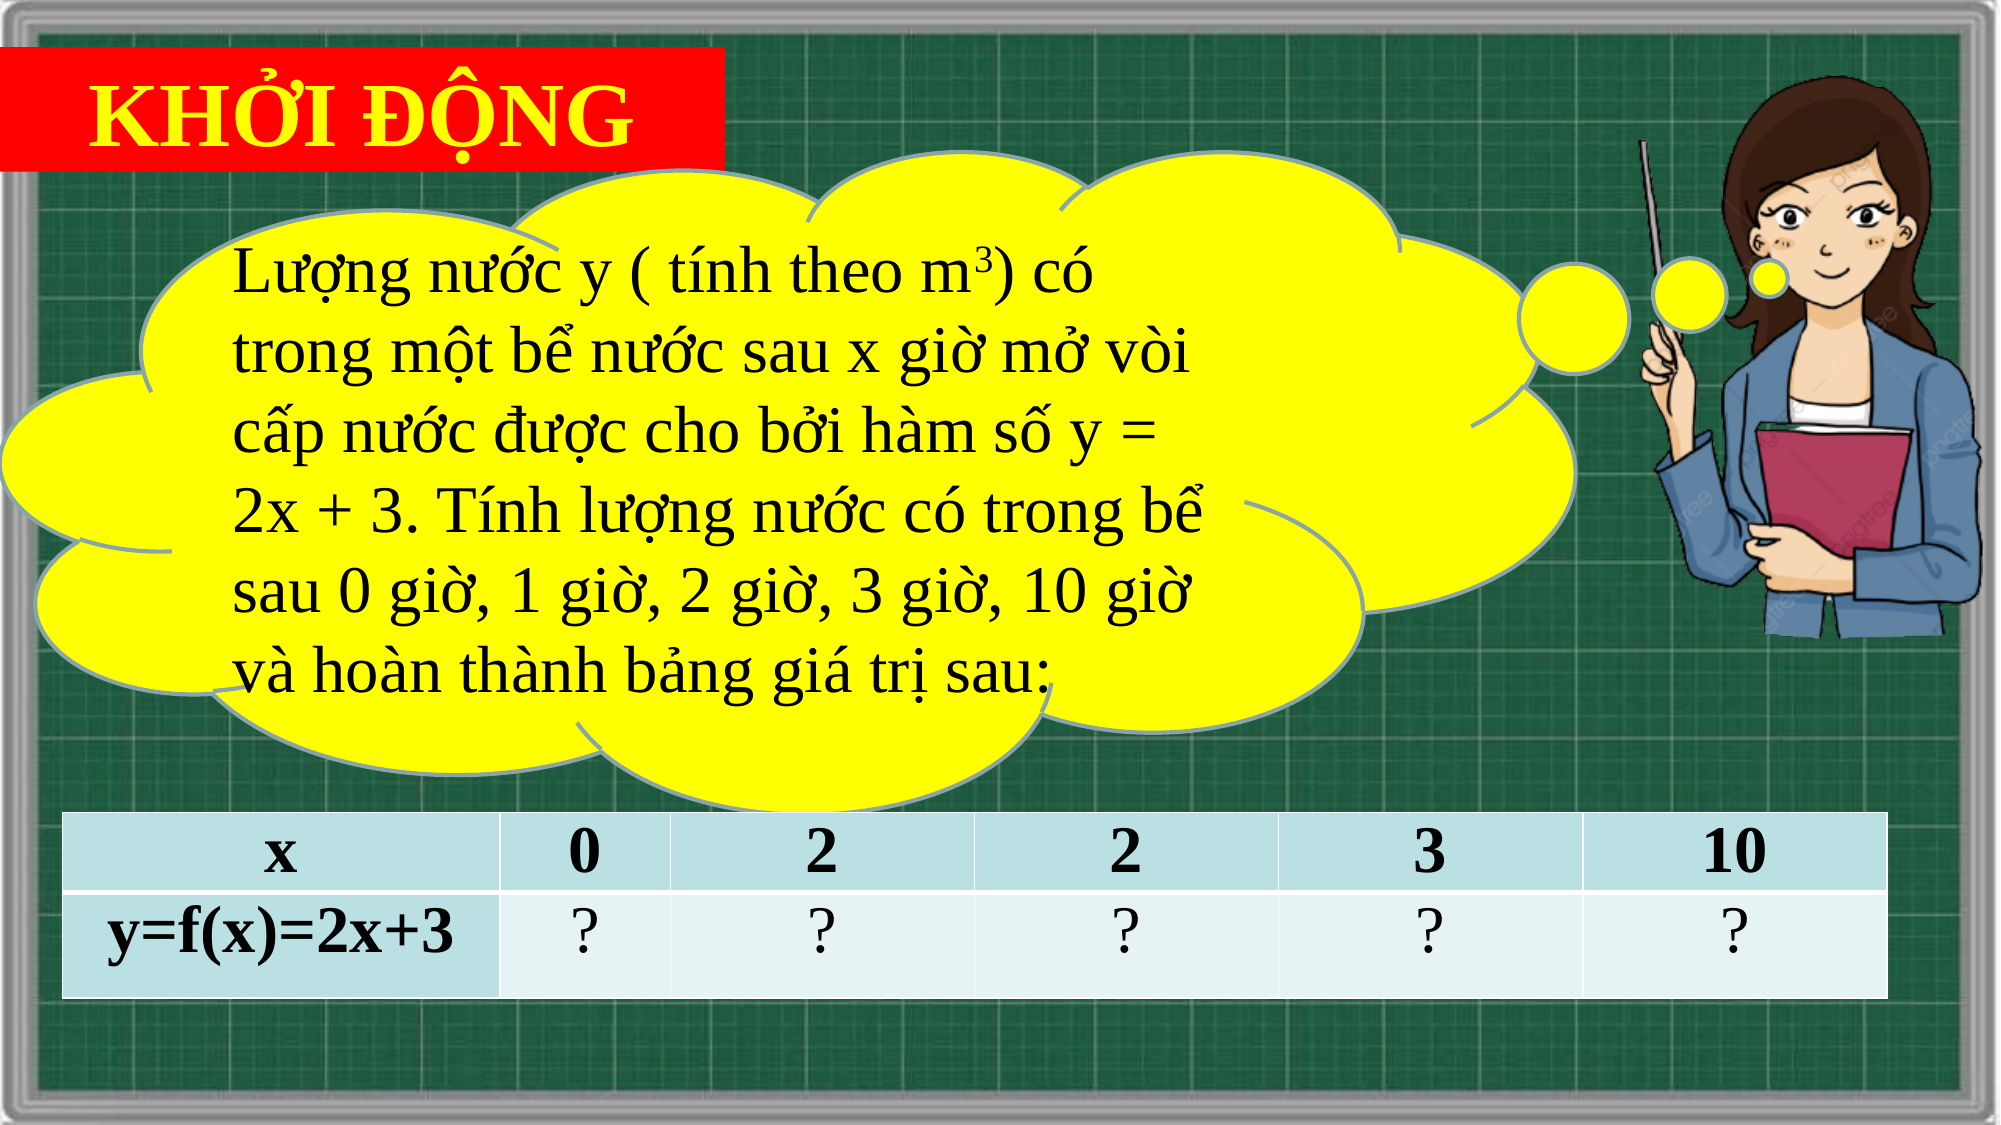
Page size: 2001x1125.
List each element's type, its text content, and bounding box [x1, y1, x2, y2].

table_cell ? [1279, 895, 1582, 997]
table_cell ? [1584, 895, 1886, 997]
table_cell y=f(x)=2x+3 [63, 895, 499, 997]
picture [0, 0, 2000, 1125]
table_cell ? [501, 895, 670, 997]
table_header 3 [1279, 813, 1582, 890]
text_box Lượng nước y ( tính theo m3) có trong một bể nước sau x giờ mở vòi cấp nước được cho bởi hàm số y = 2x + 3. Tính lượng nước có trong bể sau 0 giờ, 1 giờ, 2 giờ, 3 giờ, 10 giờ và hoàn thành bảng giá trị sau: [0, 149, 1444, 812]
table_header x [63, 813, 499, 890]
table_header 2 [975, 813, 1278, 890]
table_cell ? [671, 895, 974, 997]
table_cell ? [975, 895, 1278, 997]
table_header 10 [1584, 813, 1886, 890]
table_header 0 [501, 813, 670, 890]
picture [0, 172, 627, 443]
table_header 2 [671, 813, 974, 890]
text_box KHỞI ĐỘNG [0, 47, 725, 172]
